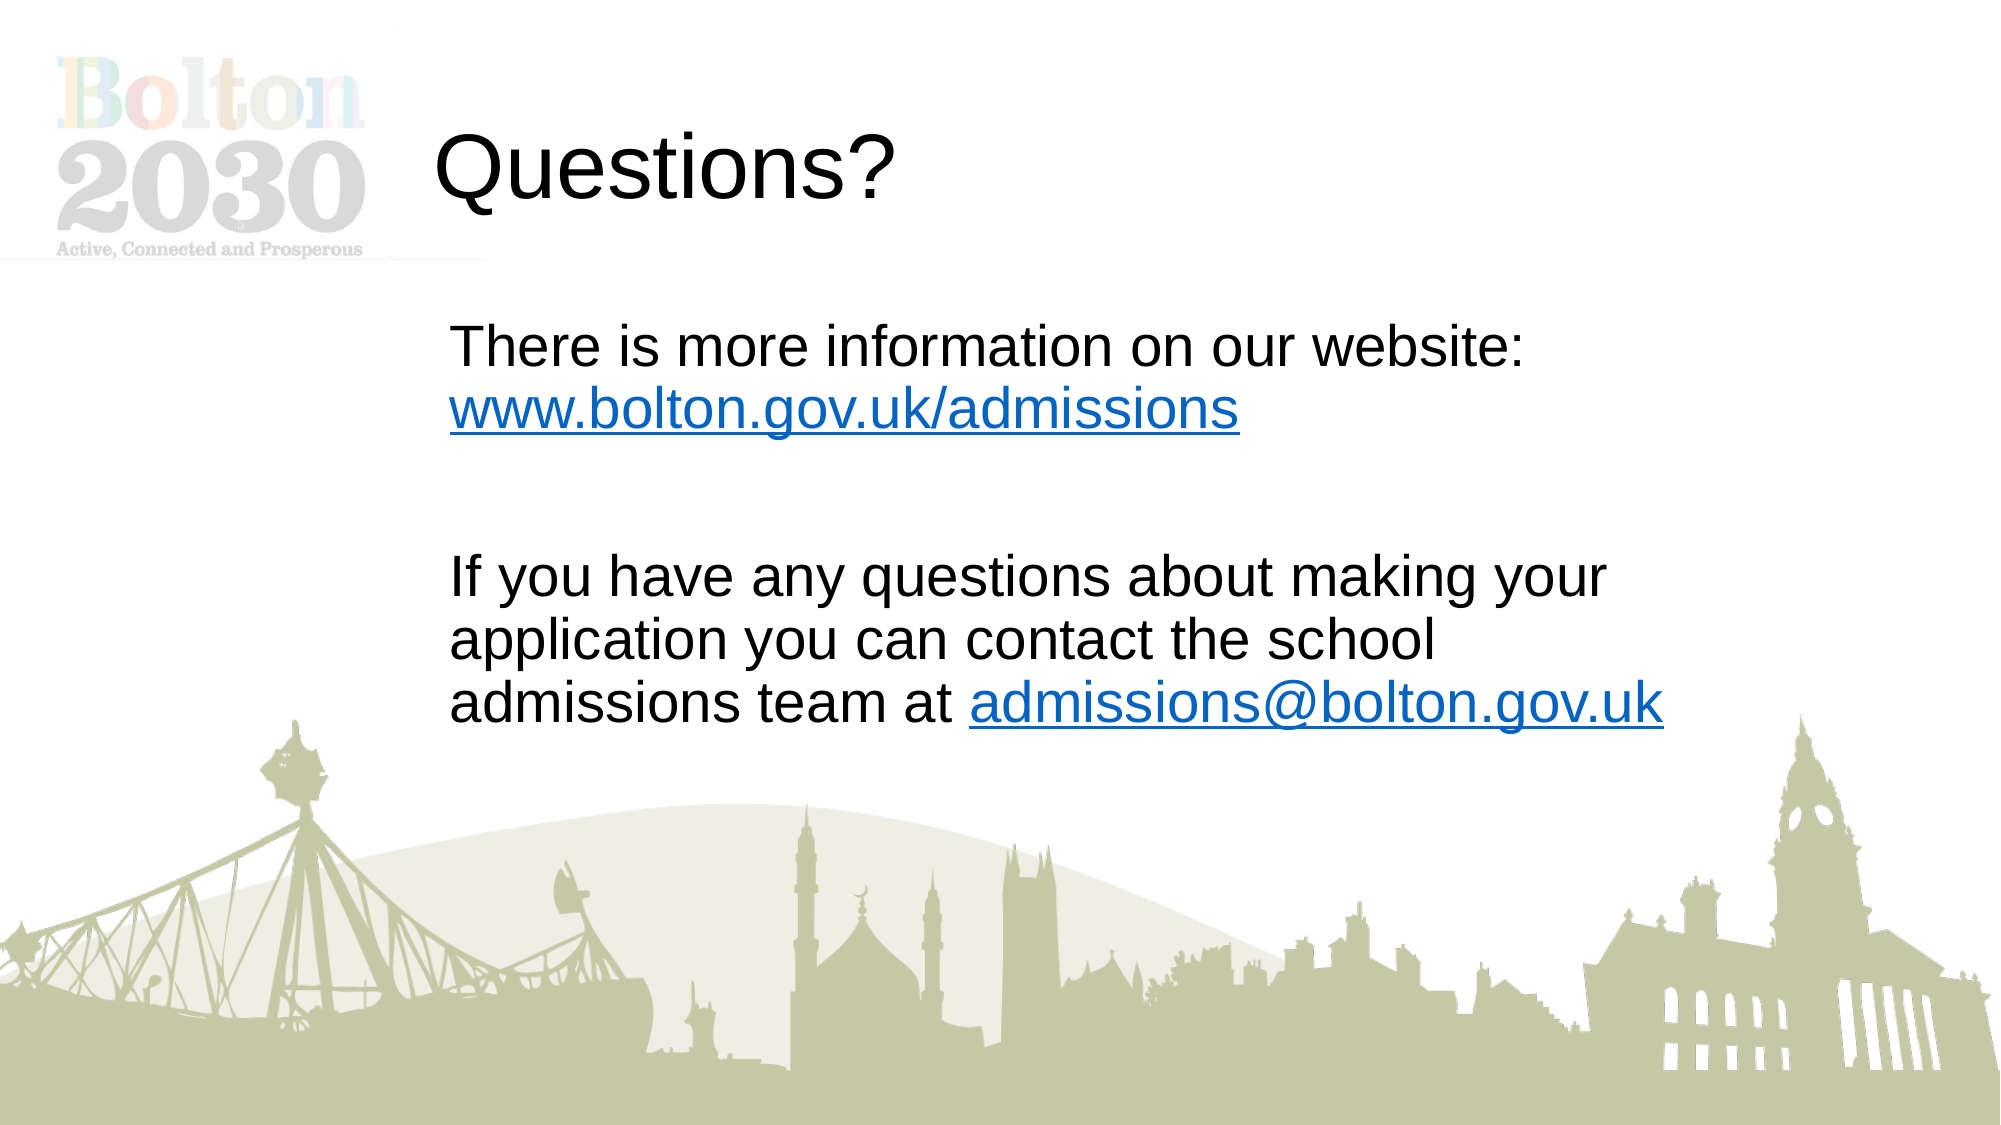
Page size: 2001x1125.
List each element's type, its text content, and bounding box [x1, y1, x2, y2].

list There is more information on our website: www.bolton.gov.uk/admissions If you have any questions about making your application you can contact the school admissions team at admissions@bolton.gov.uk [434, 308, 1747, 937]
title Questions? [418, 59, 1863, 278]
picture [0, 258, 2000, 1125]
